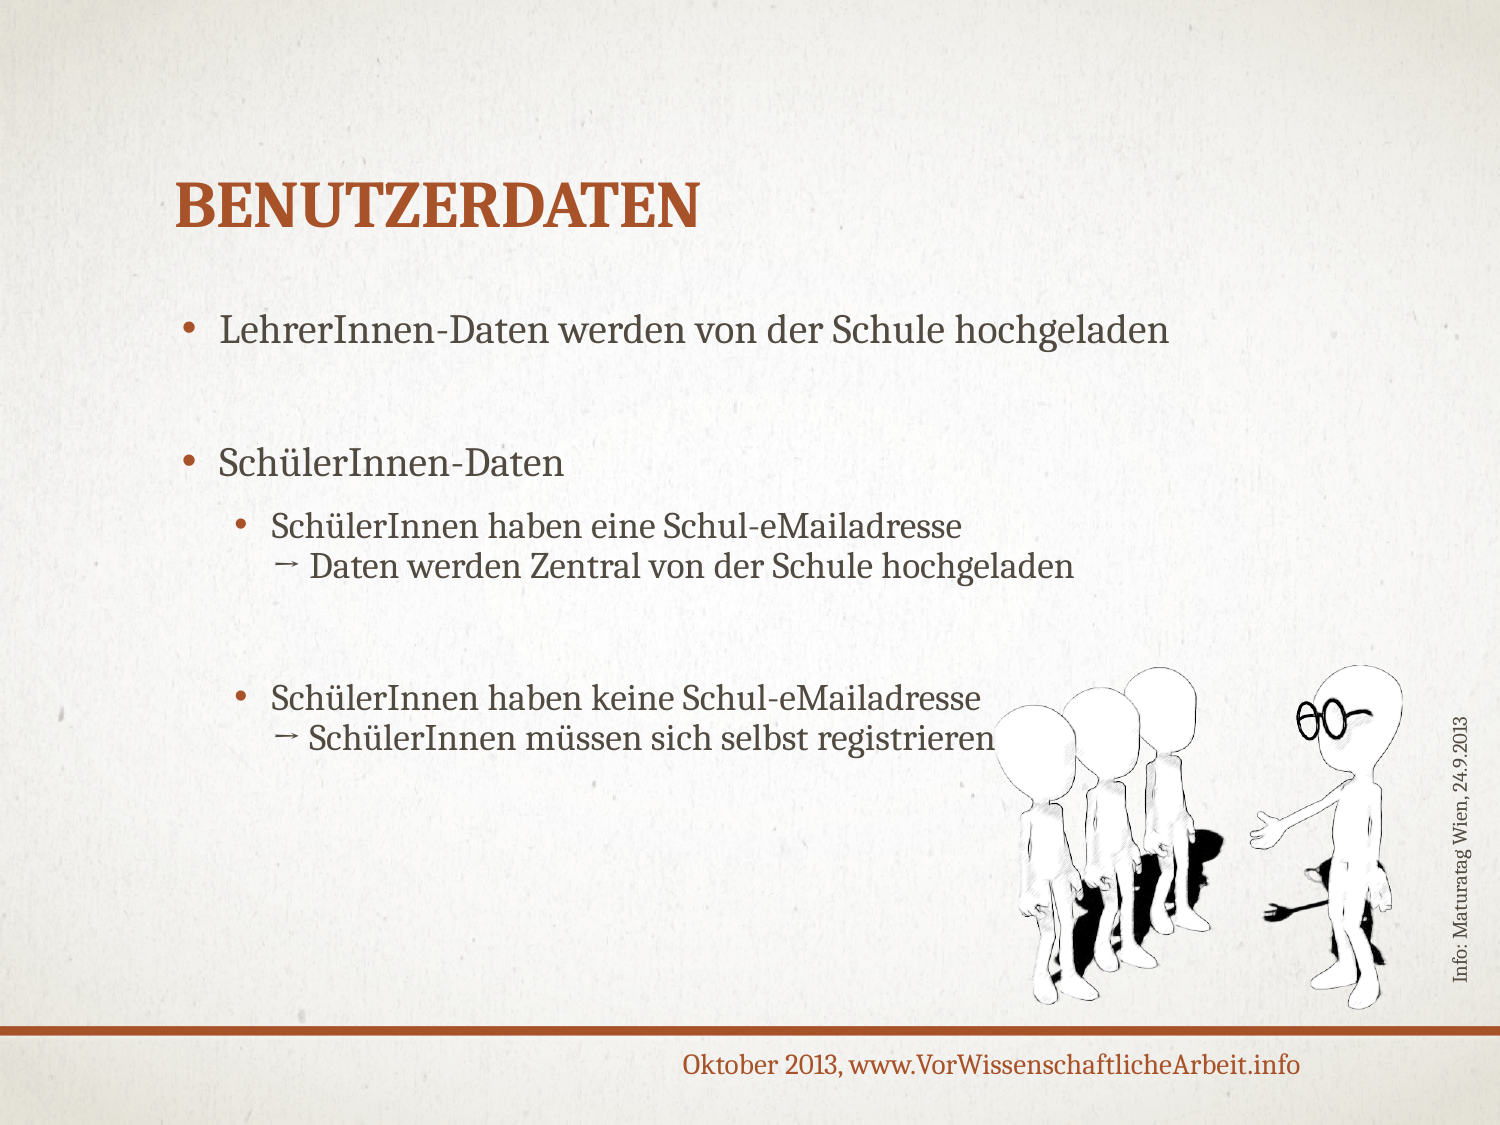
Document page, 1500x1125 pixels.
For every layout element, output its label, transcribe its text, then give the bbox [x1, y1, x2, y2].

picture [0, 0, 1500, 1026]
text_box Info: Maturatag Wien, 24.9.2013 [1438, 701, 1479, 999]
picture [0, 1036, 1500, 1125]
title Benutzerdaten [159, 62, 1341, 250]
list LehrerInnen-Daten werden von der Schule hochgeladen SchülerInnen-Daten SchülerInnen haben eine Schul-eMailadresse → Daten werden Zentral von der Schule hochgeladen SchülerInnen haben keine Schul-eMailadresse → SchülerInnen müssen sich selbst registrieren [159, 299, 1341, 975]
